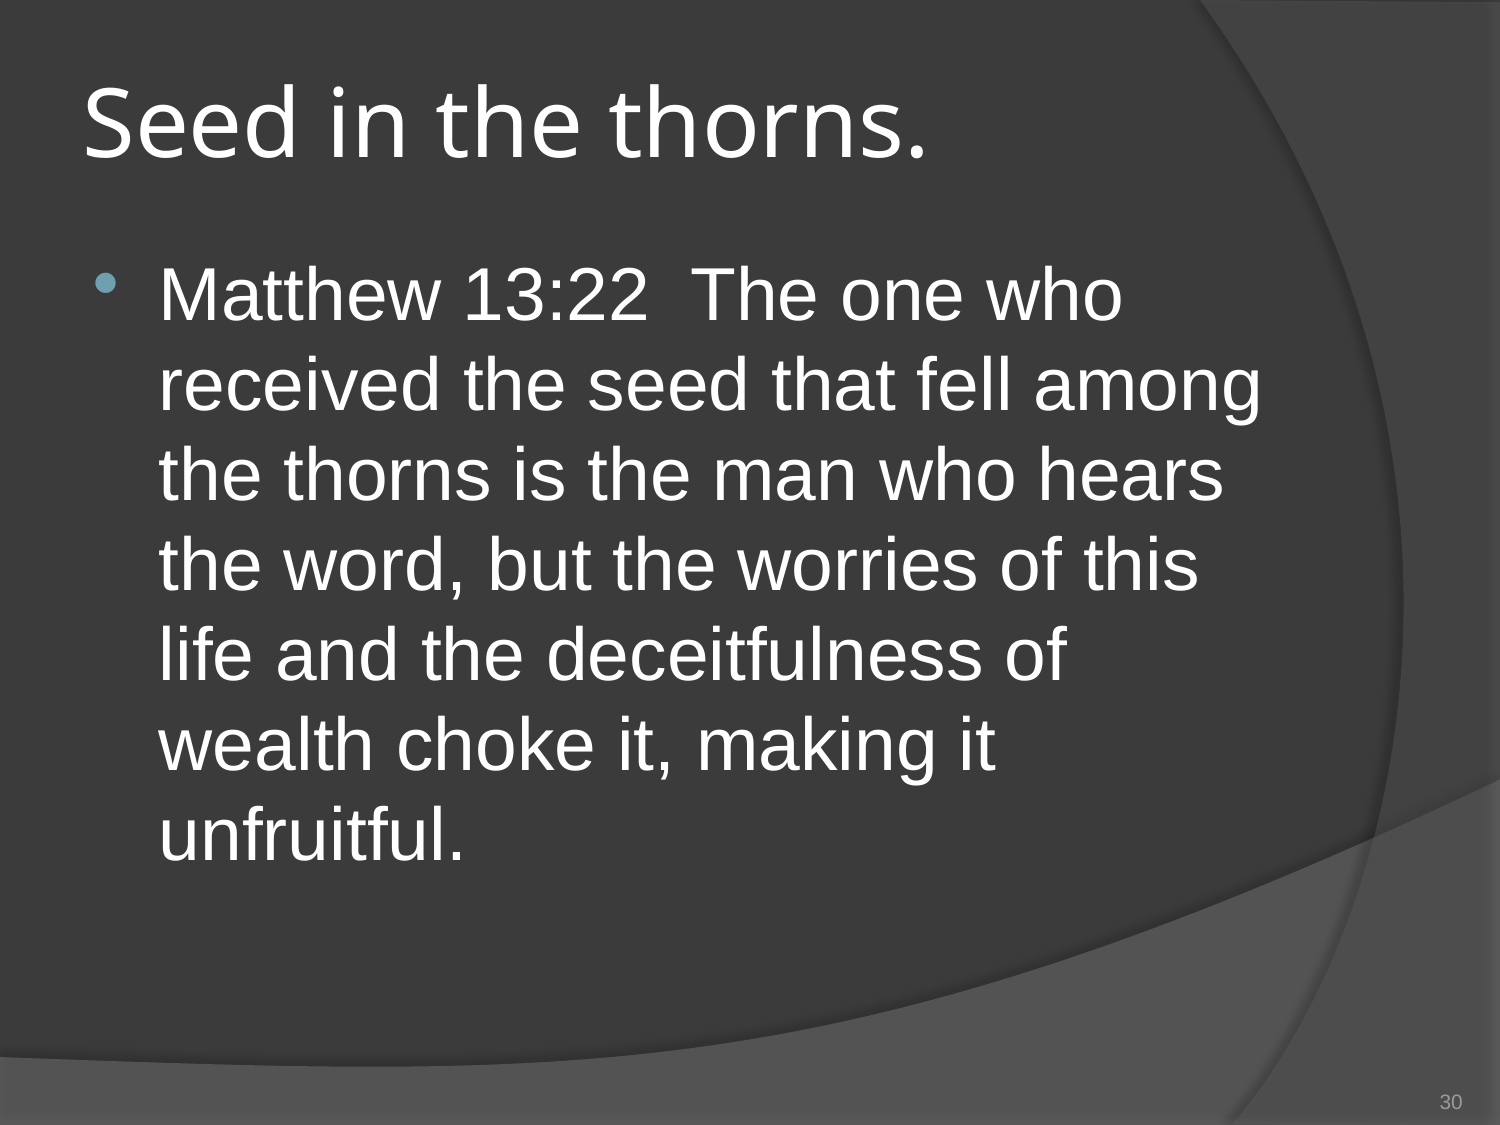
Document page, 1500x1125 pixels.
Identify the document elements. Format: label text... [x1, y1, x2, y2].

list Matthew 13:22 The one who received the seed that fell among the thorns is the man who hears the word, but the worries of this life and the deceitfulness of wealth choke it, making it unfruitful. [75, 237, 1313, 1050]
slide_number 30 [1337, 1053, 1463, 1114]
title Seed in the thorns. [75, 24, 1300, 213]
